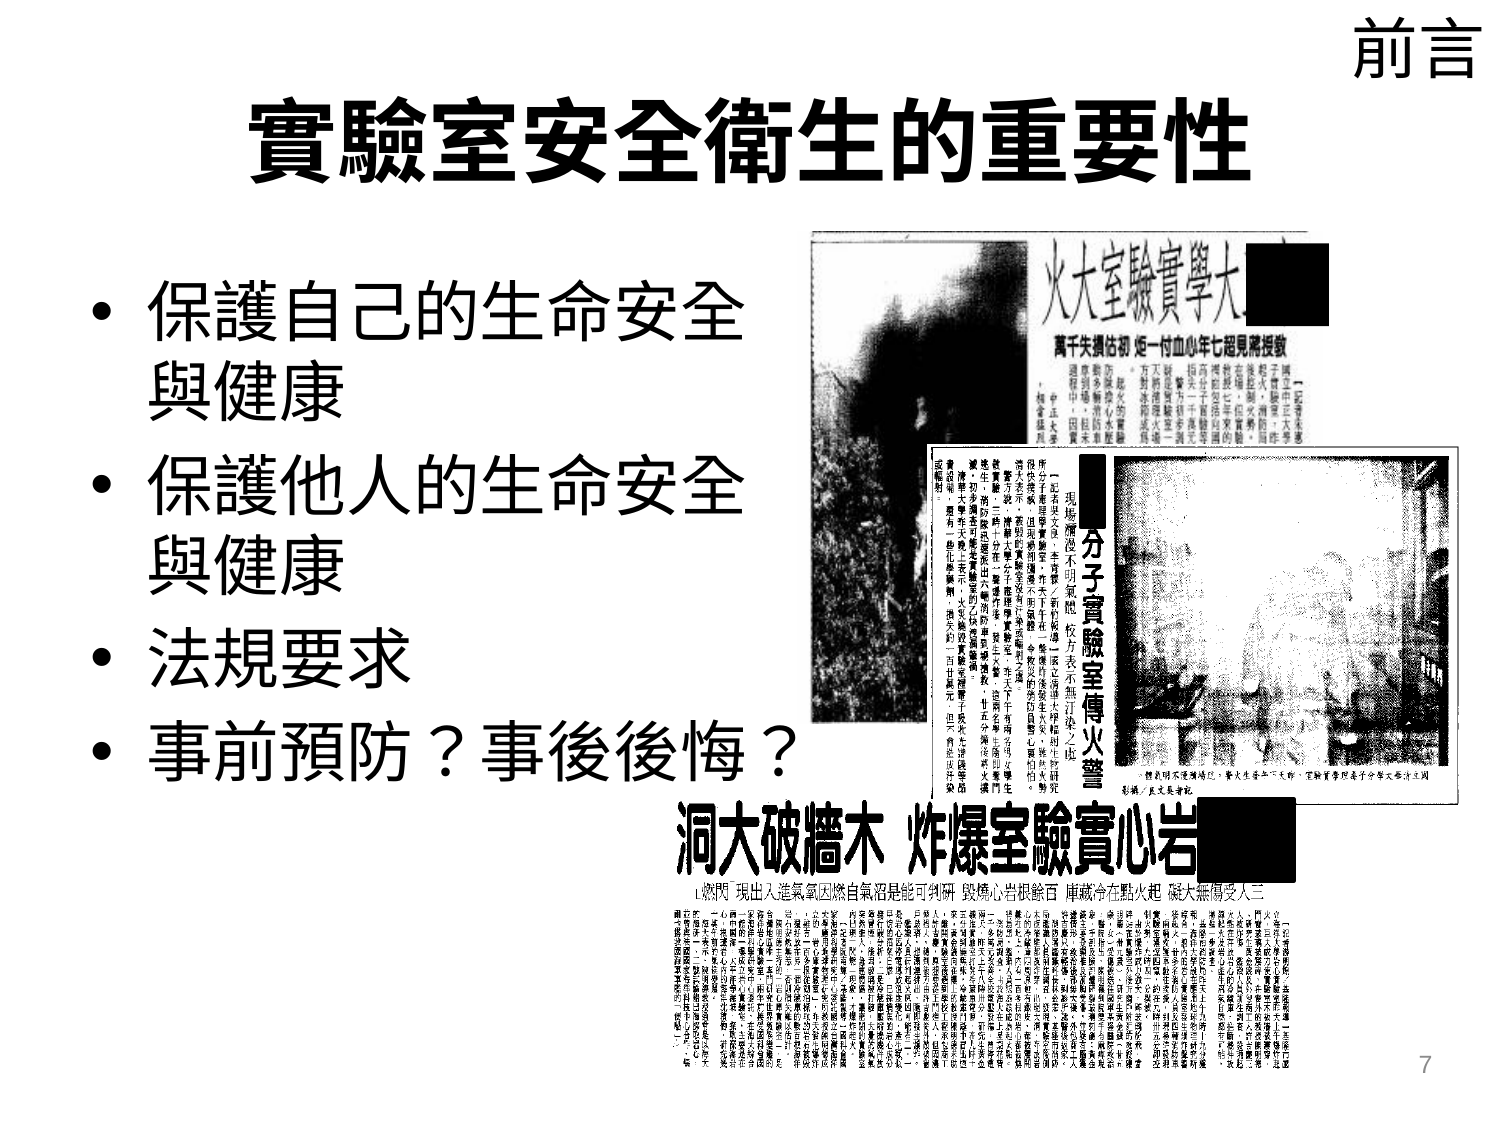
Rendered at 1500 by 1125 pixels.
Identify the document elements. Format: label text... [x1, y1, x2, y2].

picture [666, 444, 1465, 1074]
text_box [796, 231, 1323, 776]
title 實驗室安全衛生的重要性 [74, 45, 1426, 233]
text_box 前言 [1281, 0, 1500, 95]
text_box [1327, 241, 1331, 328]
list 保護自己的生命安全與健康 保護他人的生命安全與健康 法規要求 事前預防？事後後悔？ [74, 262, 810, 1006]
slide_number 7 [1097, 1025, 1448, 1101]
